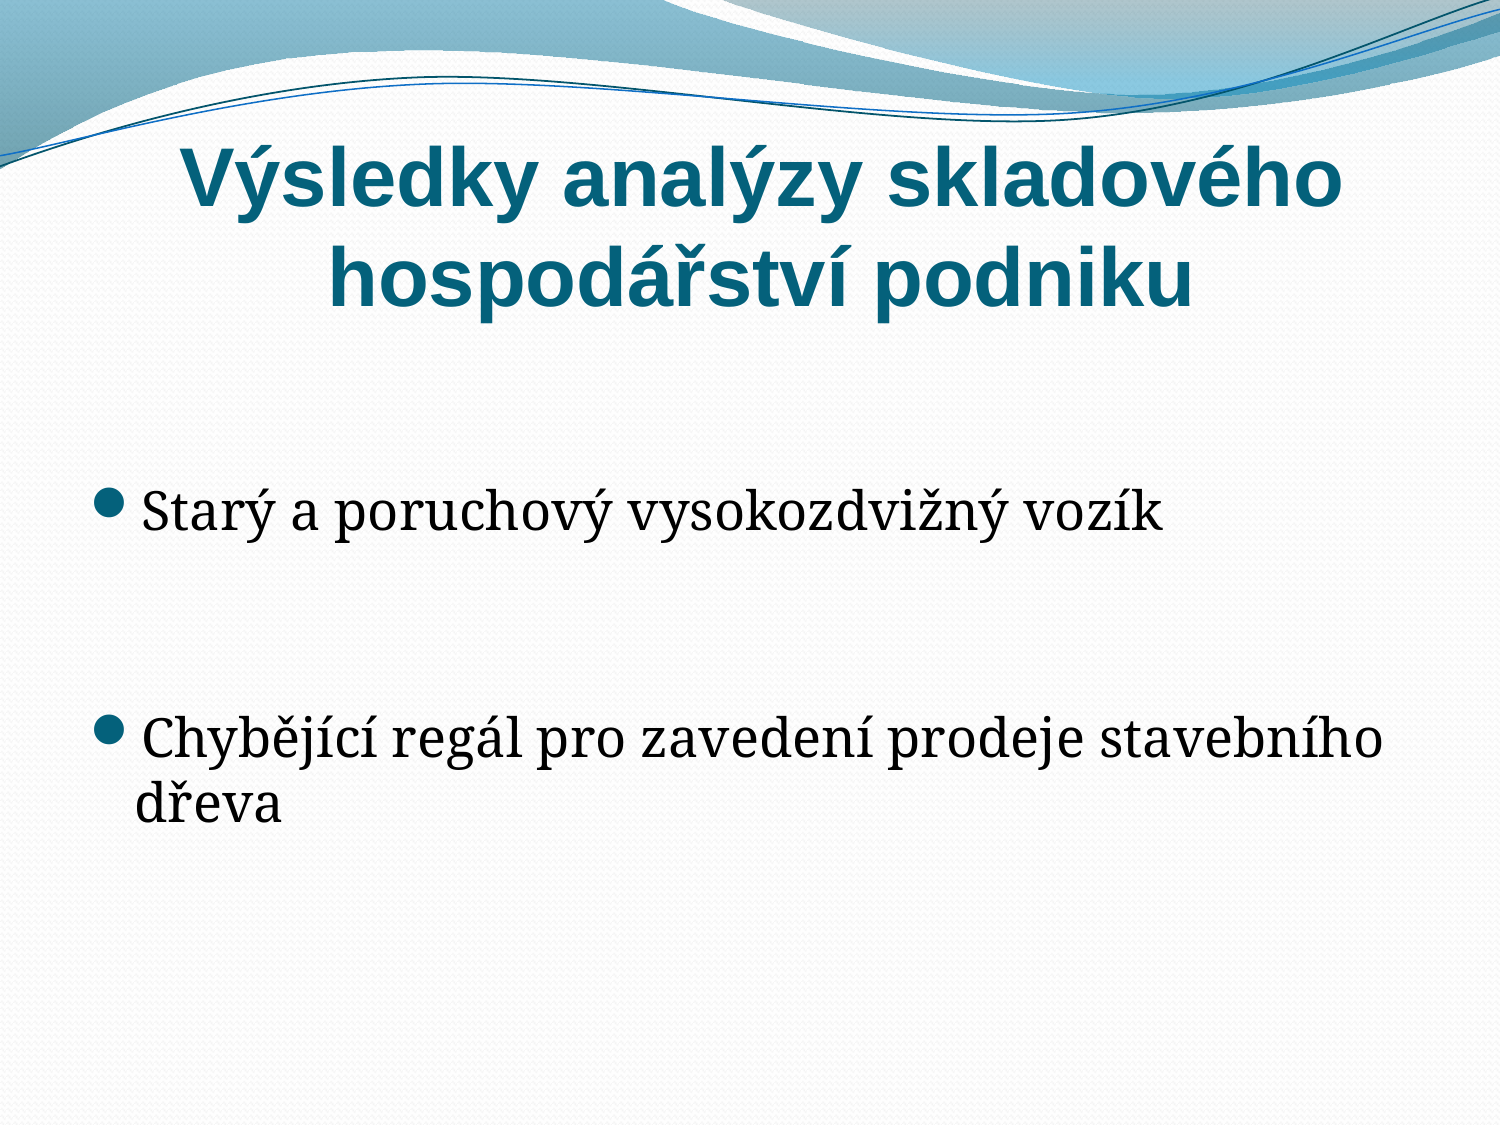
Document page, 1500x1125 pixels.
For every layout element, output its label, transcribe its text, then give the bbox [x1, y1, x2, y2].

text_box Výsledky analýzy skladového hospodářství podniku [88, 219, 1436, 323]
list Starý a poruchový vysokozdvižný vozík Chybějící regál pro zavedení prodeje stavebního dřeva [75, 317, 1425, 1038]
